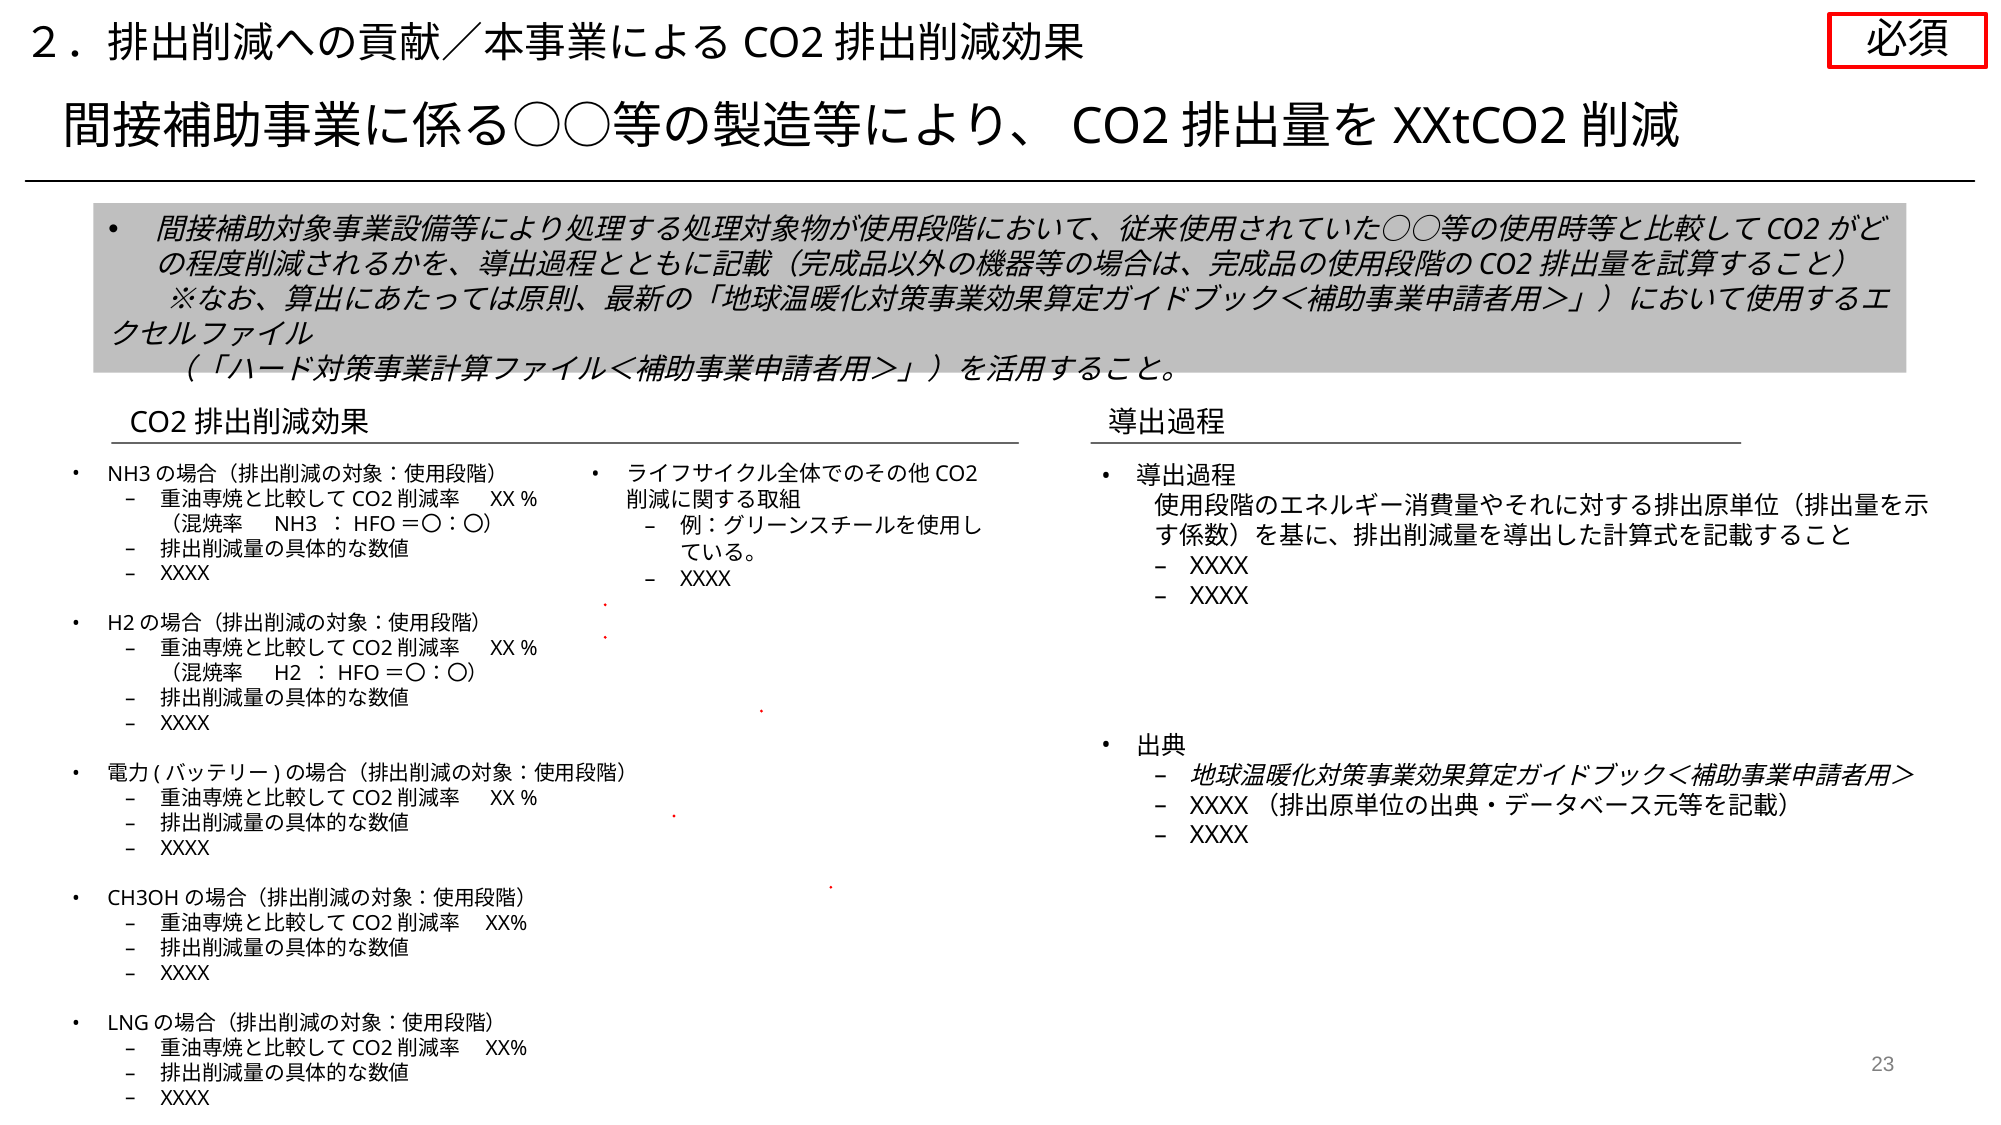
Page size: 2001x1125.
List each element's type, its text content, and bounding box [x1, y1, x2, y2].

text_box 必須 [1829, 13, 1986, 68]
text_box 間接補助対象事業設備等により処理する処理対象物が使用段階において、従来使用されていた○○等の使用時等と比較してCO2がどの程度削減されるかを、導出過程とともに記載（完成品以外の機器等の場合は、完成品の使用段階のCO2排出量を試算すること） ※なお、算出にあたっては原則、最新の「地球温暖化対策事業効果算定ガイドブック＜補助事業申請者用＞」）において使用するエクセルファイル （「ハード対策事業計算ファイル＜補助事業申請者用＞」）を活用すること。 [93, 202, 1907, 373]
text_box 導出過程 使用段階のエネルギー消費量やそれに対する排出原単位（排出量を示す係数）を基に、排出削減量を導出した計算式を記載すること XXXX XXXX 出典 地球温暖化対策事業効果算定ガイドブック＜補助事業申請者用＞ XXXX（排出原単位の出典・データベース元等を記載） XXXX [1068, 451, 1961, 936]
text_box CO2排出削減効果 [111, 444, 727, 451]
text_box ２．排出削減への貢献／本事業によるCO2排出削減効果 [23, 21, 1818, 67]
text_box NH3の場合（排出削減の対象：使用段階） 重油専焼と比較してCO2削減率 XX % （混焼率 NH3 ：HFO＝〇：〇） 排出削減量の具体的な数値 XXXX H2の場合（排出削減の対象：使用段階） 重油専焼と比較してCO2削減率 XX % （混焼率 H2 ：HFO＝〇：〇） 排出削減量の具体的な数値 XXXX 電力(バッテリー)の場合（排出削減の対象：使用段階） 重油専焼と比較してCO2削減率 XX % 排出削減量の具体的な数値 XXXX CH3OHの場合（排出削減の対象：使用段階） 重油専焼と比較してCO2削減率 XX% 排出削減量の具体的な数値 XXXX LNGの場合（排出削減の対象：使用段階） 重油専焼と比較してCO2削減率 XX% 排出削減量の具体的な数値 XXXX [39, 452, 845, 1122]
text_box 間接補助事業に係る○○等の製造等により、CO2排出量をXXtCO2削減 [62, 100, 1908, 155]
text_box 導出過程 [1091, 444, 1706, 451]
text_box 導出過程 [1091, 402, 1706, 442]
text_box CO2排出削減効果 [111, 402, 727, 442]
text_box ライフサイクル全体でのその他CO2削減に関する取組 例：グリーンスチールを使用している。 XXXX [558, 451, 1004, 599]
